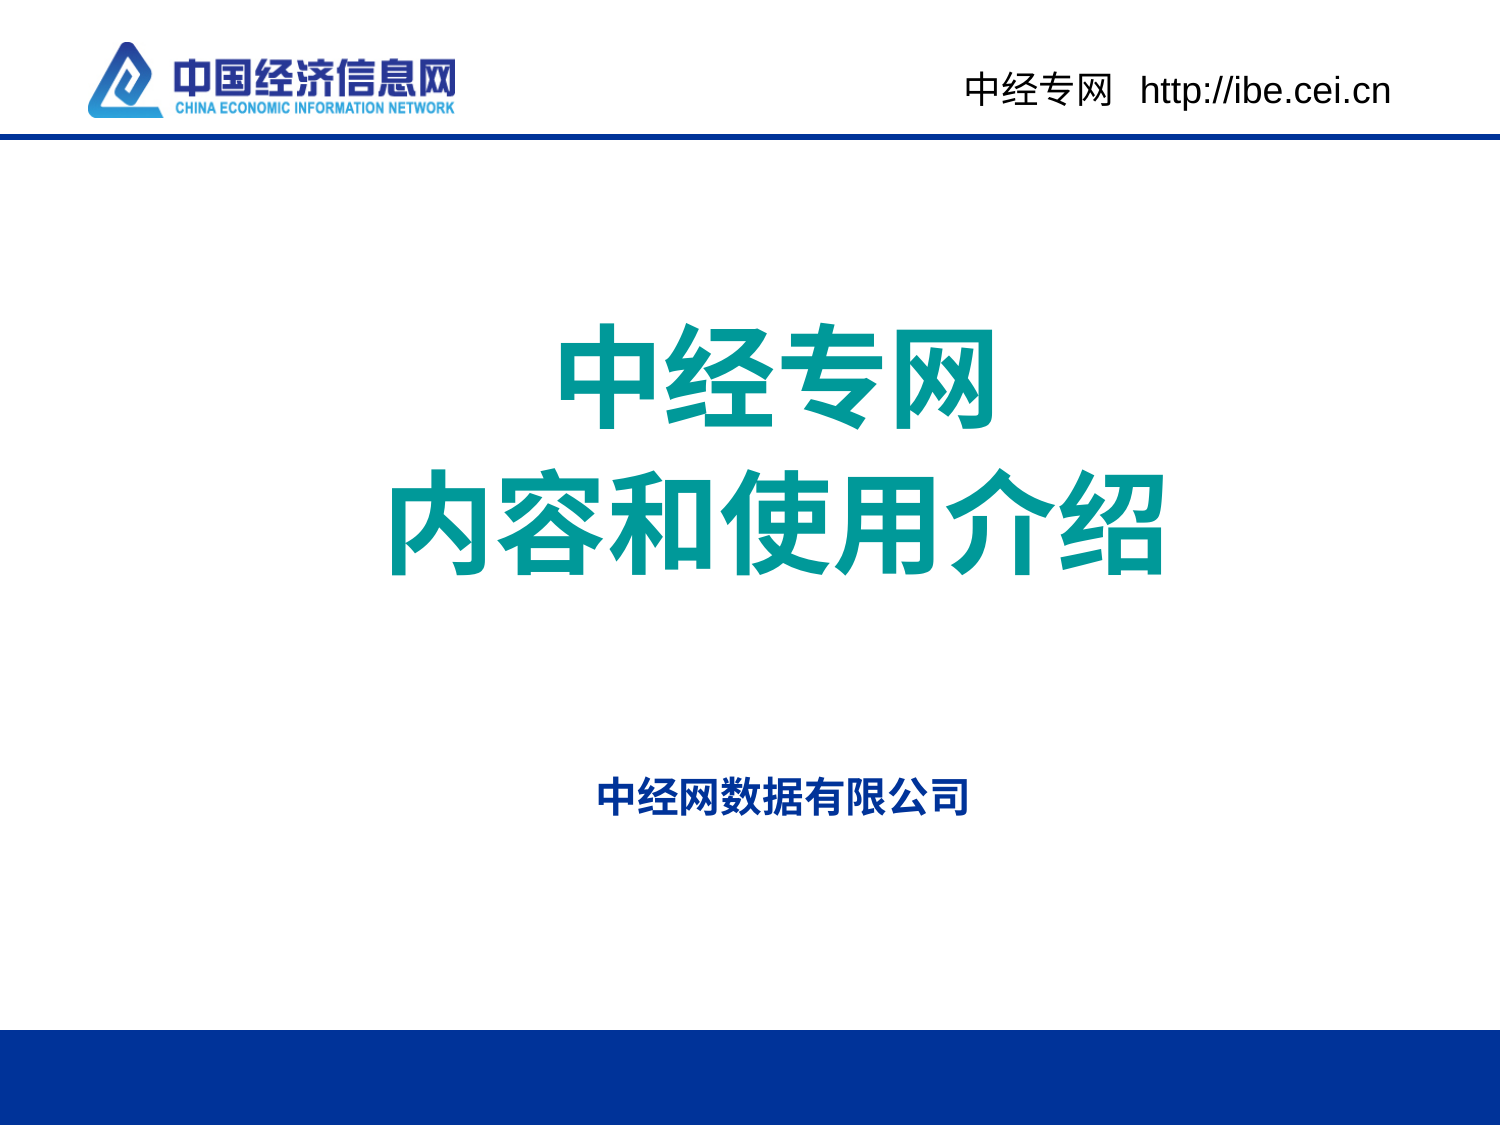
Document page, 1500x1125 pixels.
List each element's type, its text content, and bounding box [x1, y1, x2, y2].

text_box 中经网数据有限公司 [269, 738, 1298, 828]
picture [88, 42, 455, 118]
text_box 中经专网 内容和使用介绍 [363, 351, 1189, 596]
text_box 中经专网 http://ibe.cei.cn [890, 58, 1465, 119]
